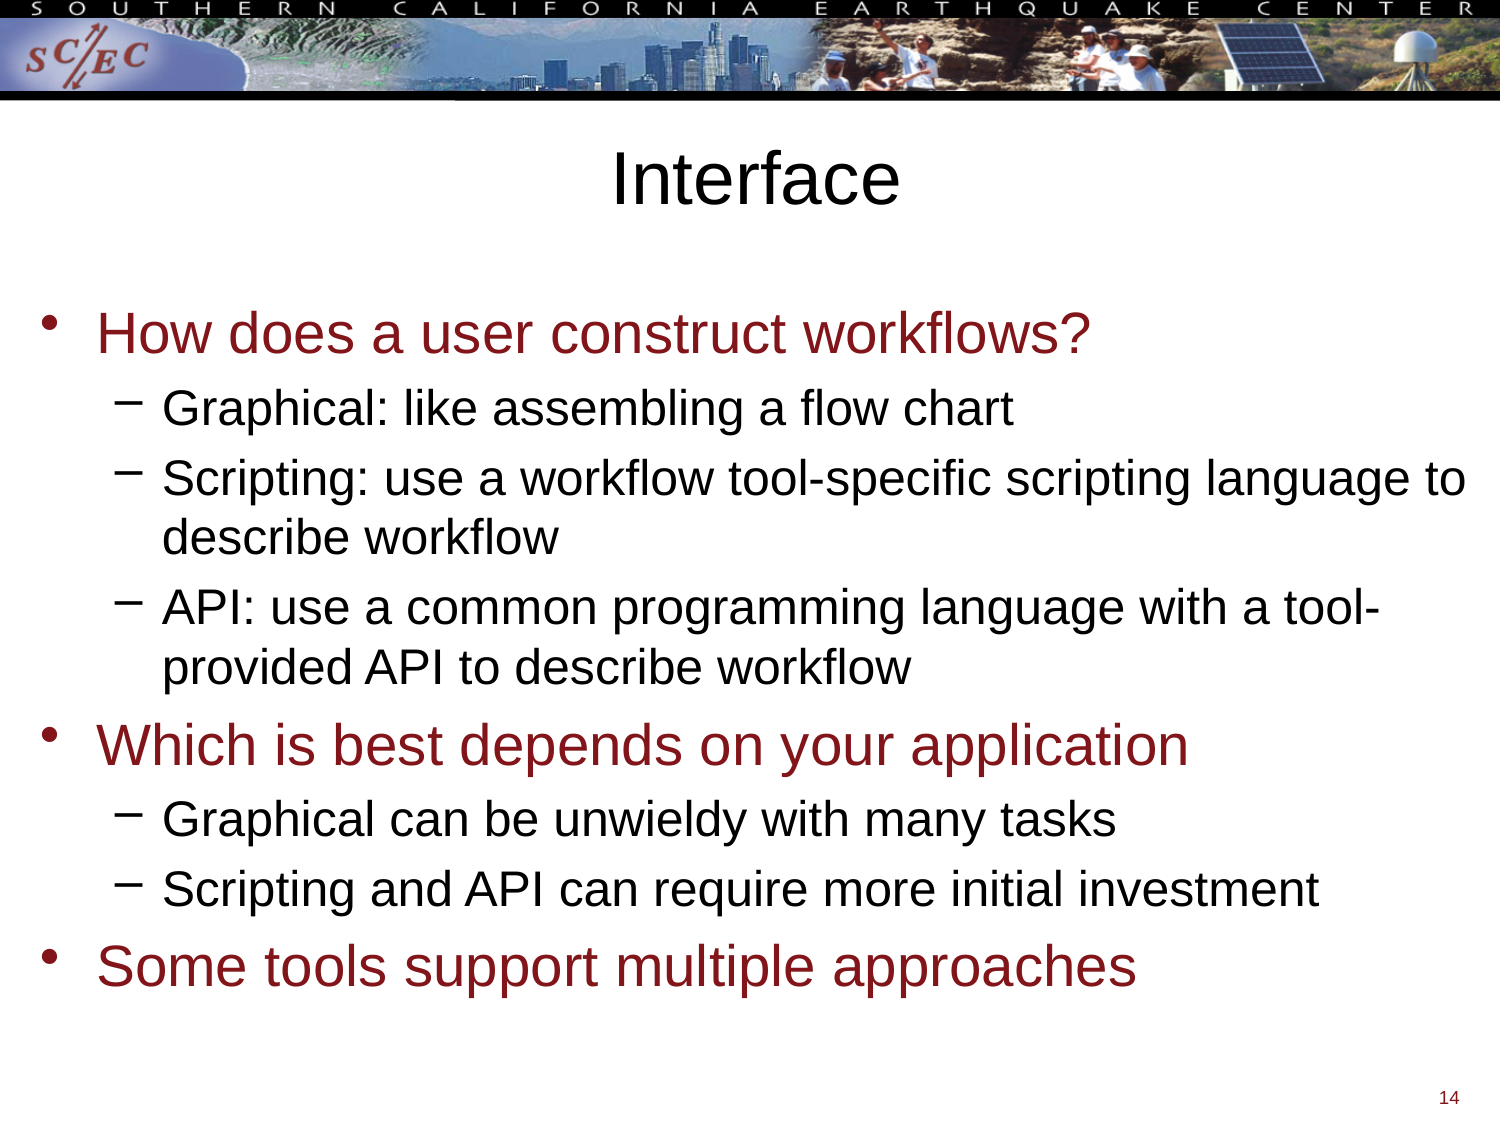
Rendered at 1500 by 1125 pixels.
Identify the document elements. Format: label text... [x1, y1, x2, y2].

slide_number 14 [1312, 1078, 1476, 1117]
list How does a user construct workflows? Graphical: like assembling a flow chart Scripting: use a workflow tool-specific scripting language to describe workflow API: use a common programming language with a tool-provided API to describe workflow Which is best depends on your application Graphical can be unwieldy with many tasks Scripting and API can require more initial investment Some tools support multiple approaches [24, 287, 1491, 1063]
picture [0, 0, 1500, 91]
title Interface [24, 99, 1488, 251]
